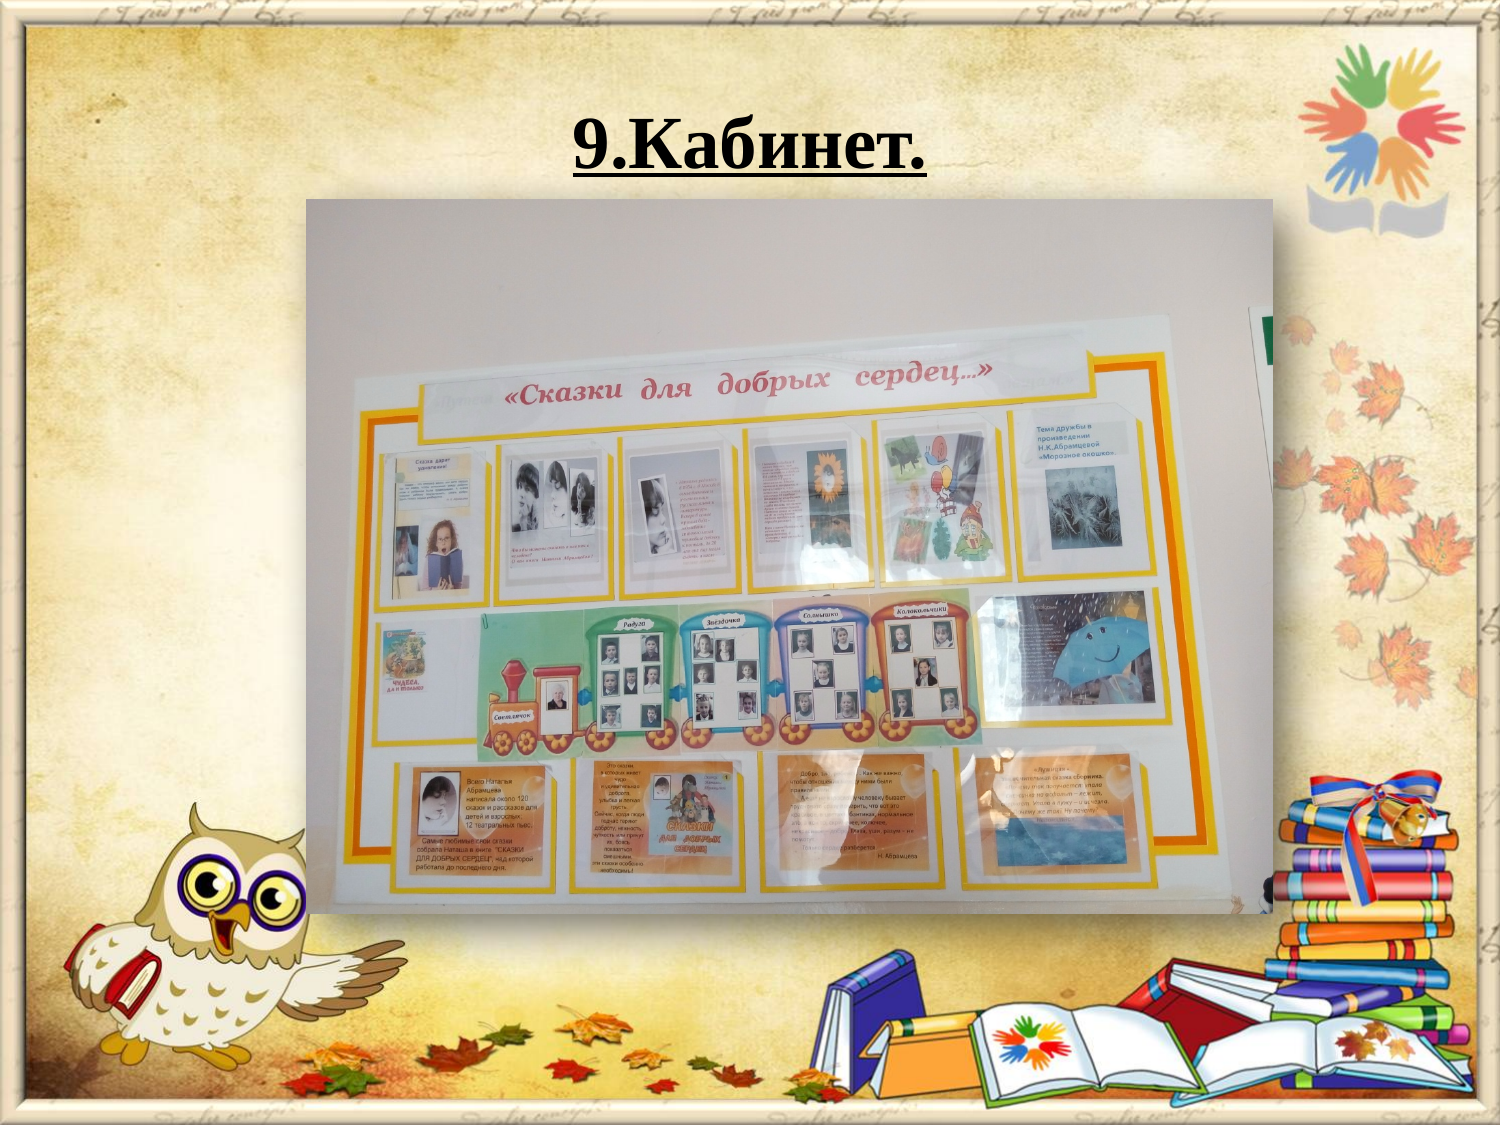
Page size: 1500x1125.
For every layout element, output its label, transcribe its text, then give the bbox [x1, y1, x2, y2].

title 9.Кабинет. [75, 45, 1425, 233]
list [306, 198, 1273, 915]
picture [0, 0, 1500, 1125]
